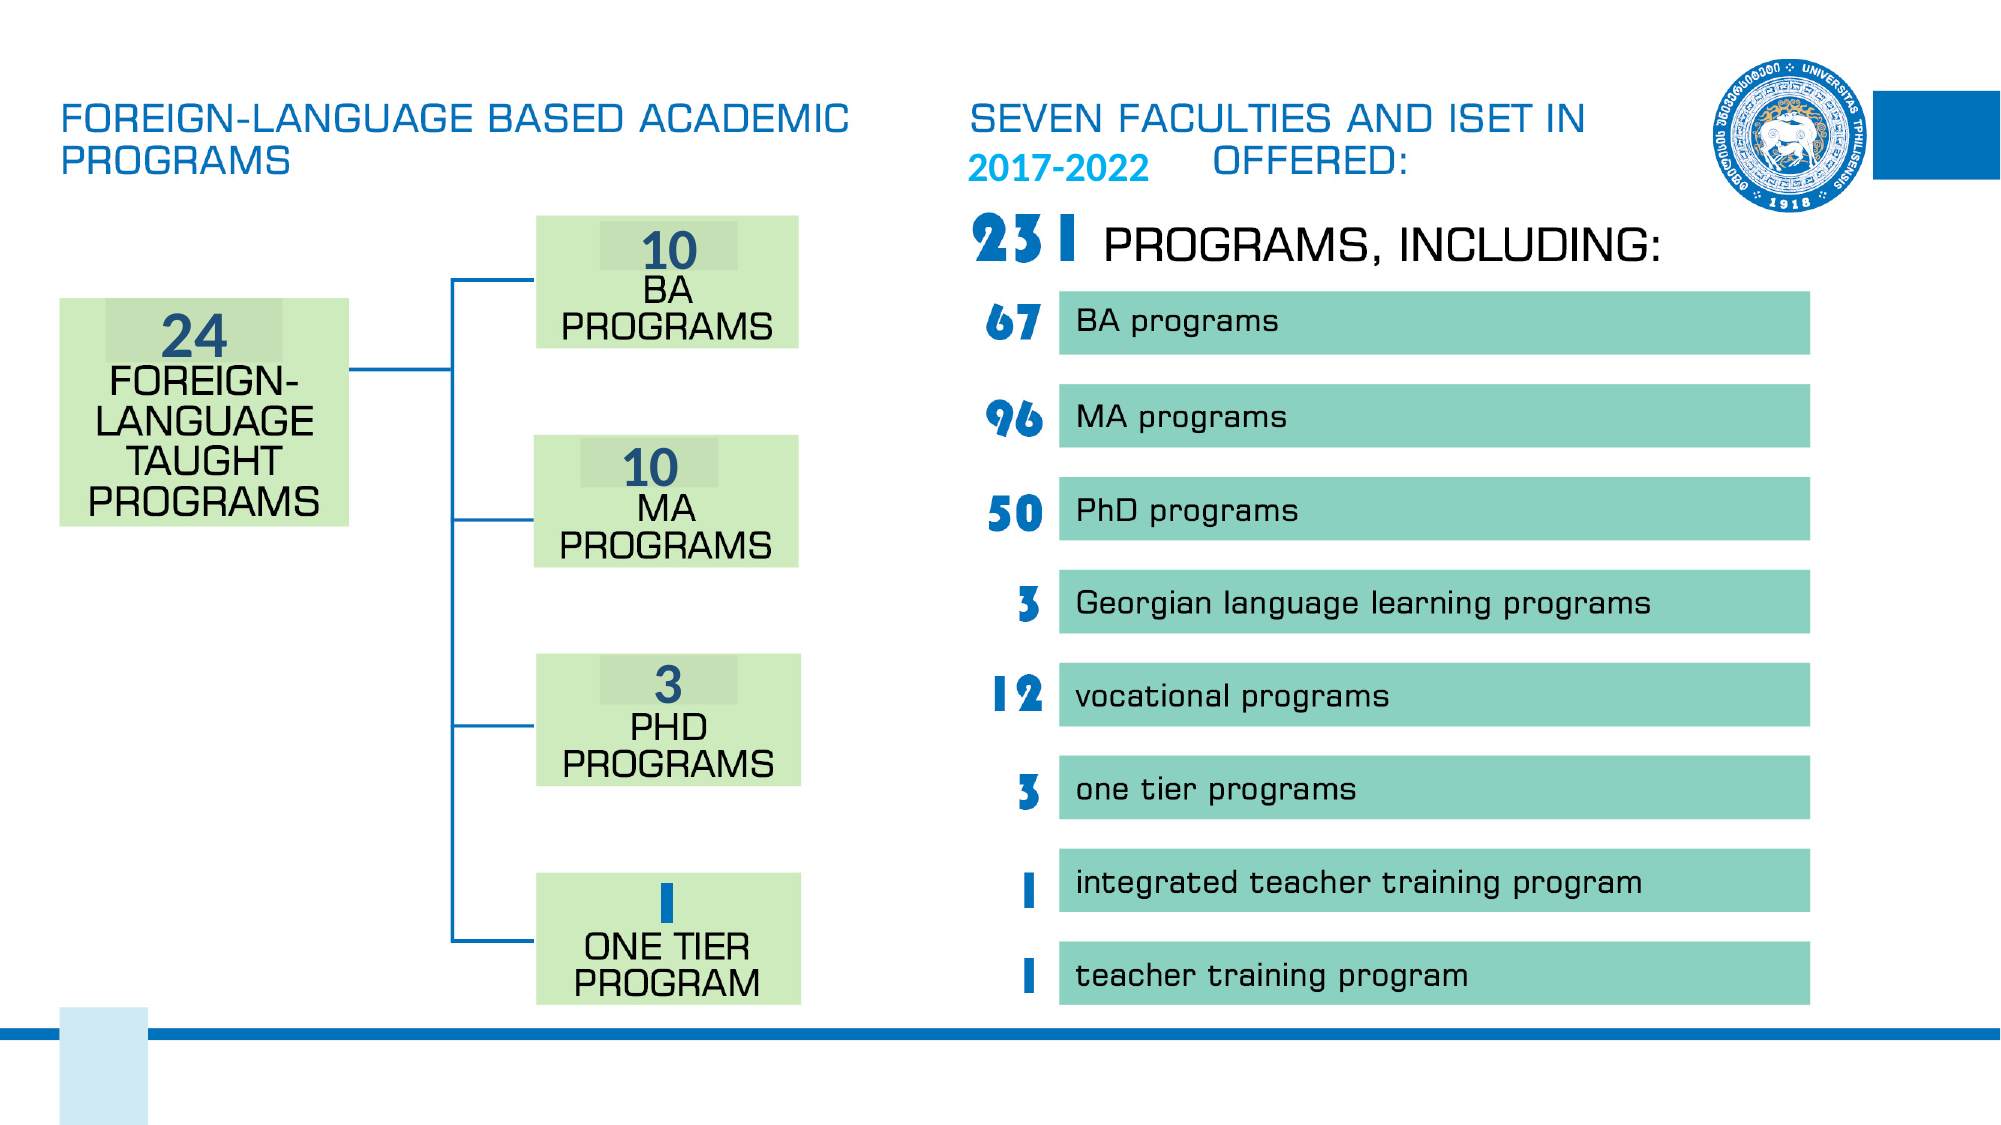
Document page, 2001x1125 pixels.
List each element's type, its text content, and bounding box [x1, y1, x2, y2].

text_box 10 [580, 437, 719, 488]
picture [0, 0, 2001, 1125]
text_box 2017-2022 [951, 131, 1211, 198]
text_box 3 [599, 654, 739, 706]
text_box 10 [599, 220, 739, 272]
text_box 24 [105, 297, 284, 363]
